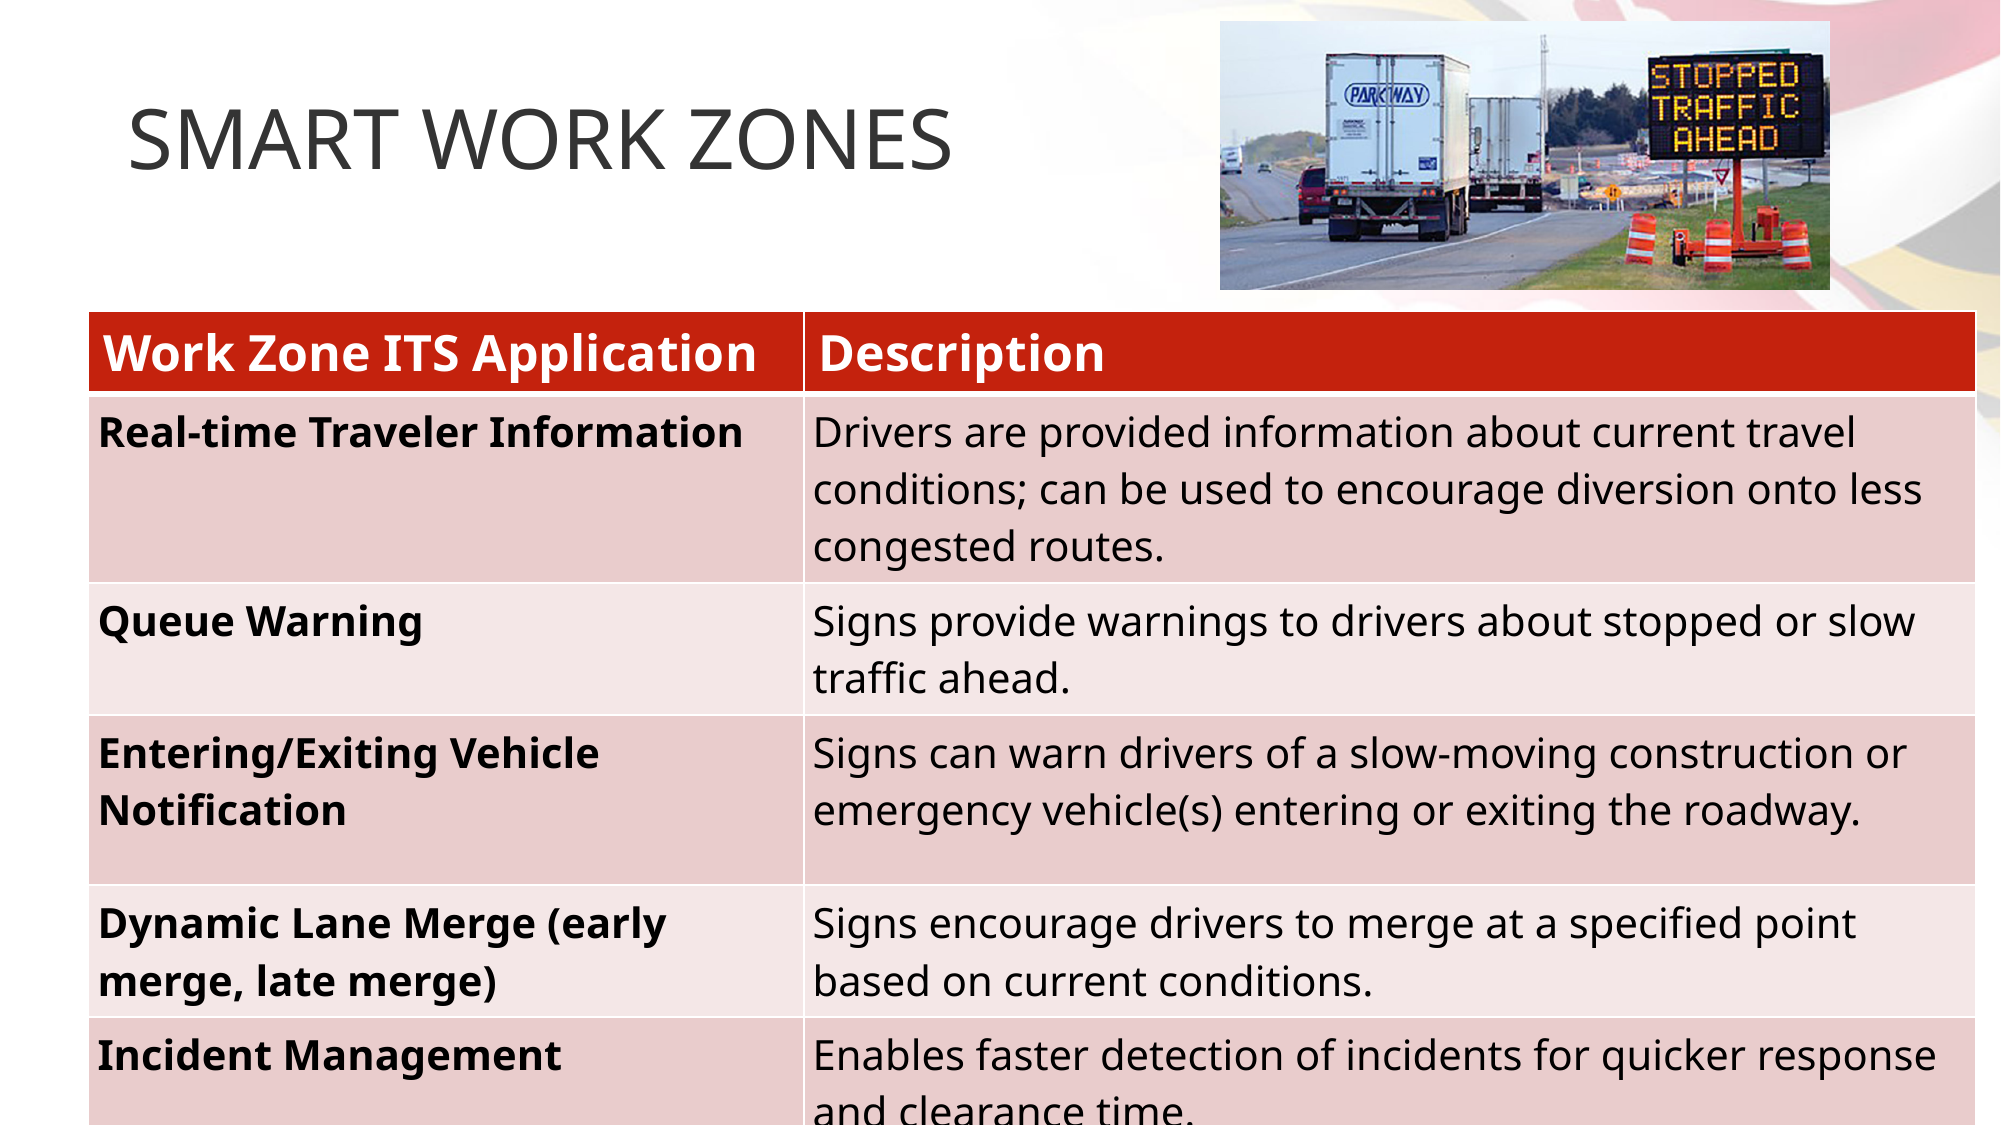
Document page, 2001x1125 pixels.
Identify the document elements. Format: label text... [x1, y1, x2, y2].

table_header Description [805, 312, 1975, 391]
table_cell Queue Warning [89, 584, 803, 714]
table_cell Drivers are provided information about current travel conditions; can be used to encourage diversion onto less congested routes. [805, 397, 1975, 582]
table_header Work Zone ITS Application [89, 312, 803, 391]
table_cell Signs provide warnings to drivers about stopped or slow traffic ahead. [805, 584, 1975, 714]
title Smart Work Zones [112, 90, 1220, 205]
table_cell Entering/Exiting Vehicle Notification [89, 716, 803, 884]
table_cell Dynamic Lane Merge (early merge, late merge) [89, 886, 803, 1016]
table_cell Incident Management [89, 1018, 803, 1125]
picture [0, 0, 2001, 1125]
table_cell Signs encourage drivers to merge at a specified point based on current conditions. [805, 886, 1975, 1016]
table_cell Signs can warn drivers of a slow-moving construction or emergency vehicle(s) entering or exiting the roadway. [805, 716, 1975, 884]
table_cell Real-time Traveler Information [89, 397, 803, 582]
table_cell Enables faster detection of incidents for quicker response and clearance time. [805, 1018, 1975, 1125]
